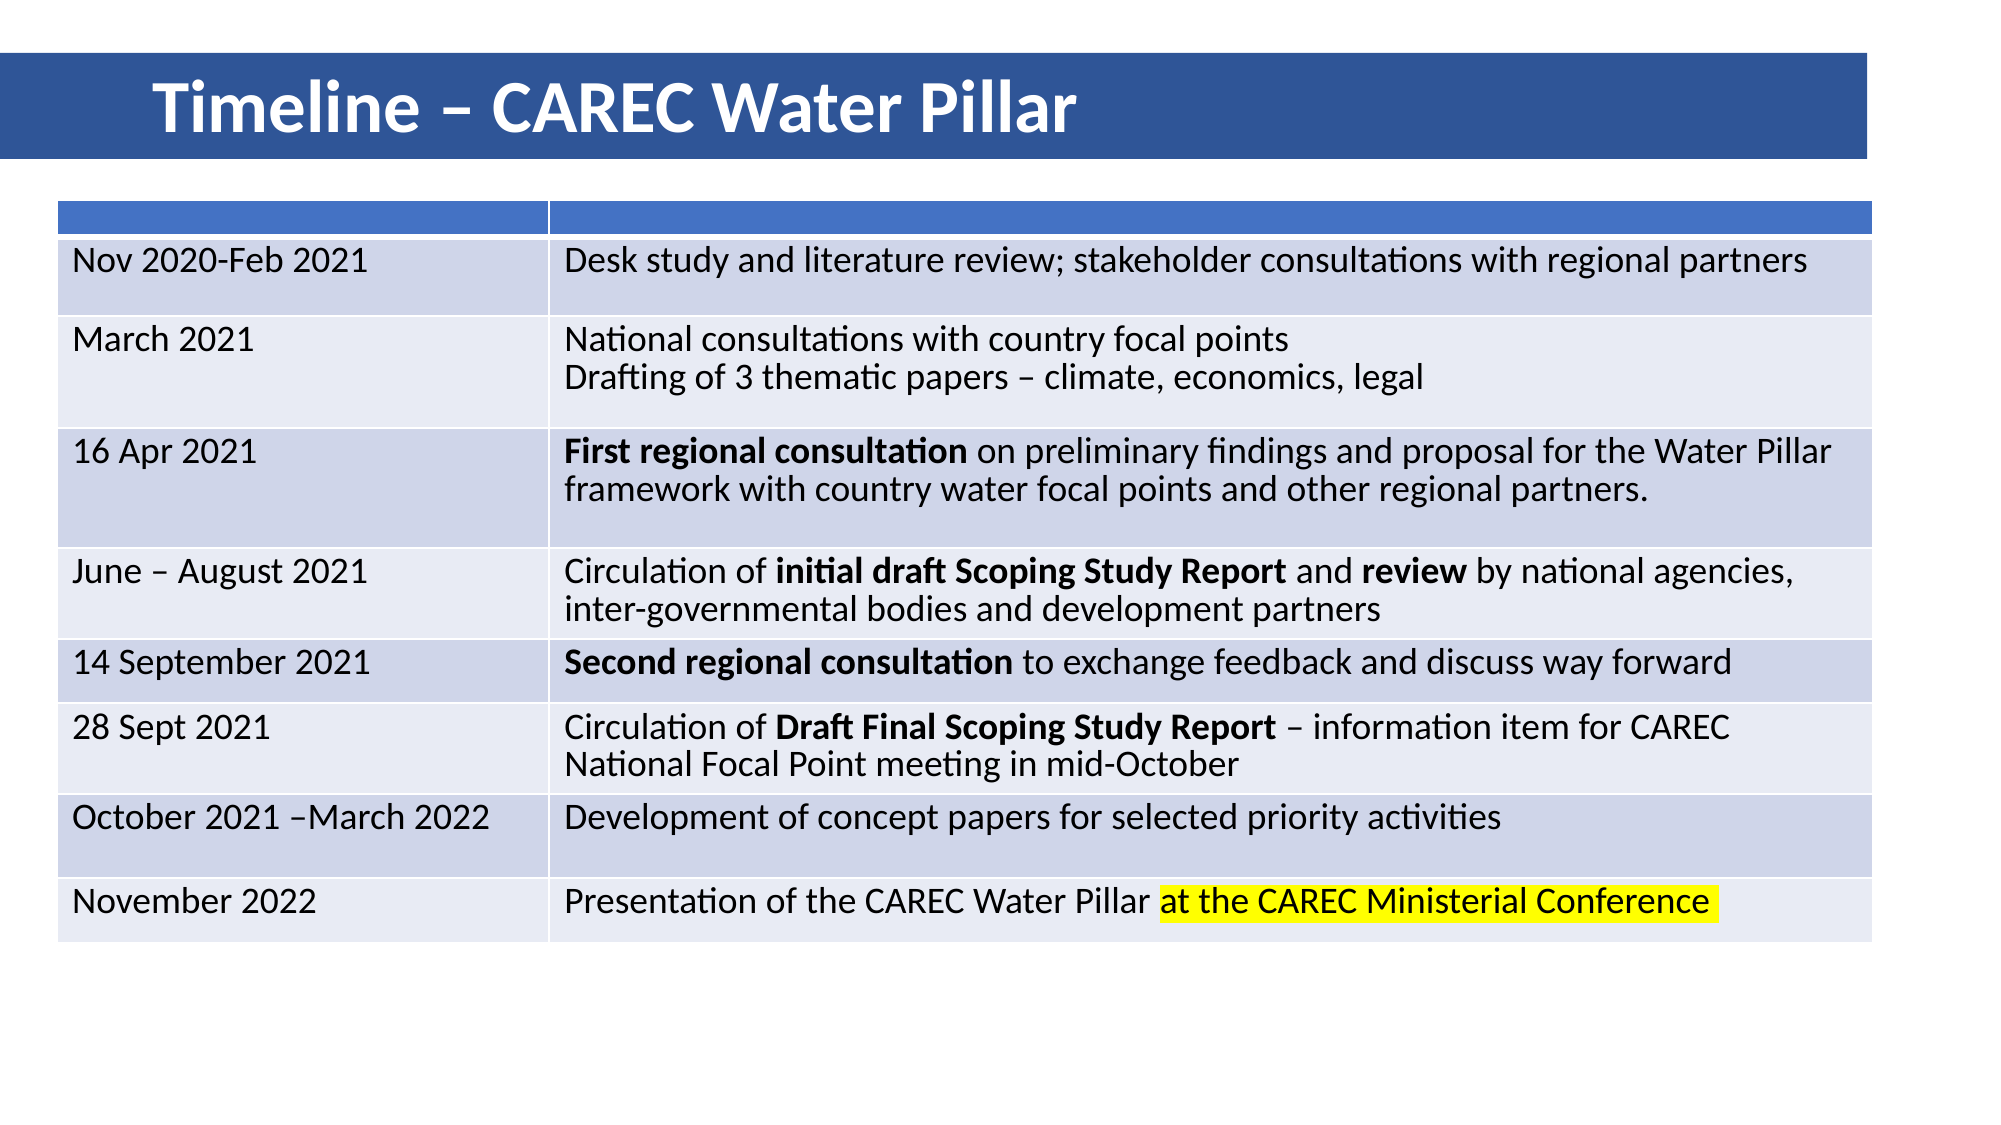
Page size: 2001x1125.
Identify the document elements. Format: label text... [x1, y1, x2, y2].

table_cell 28 Sept 2021 [58, 704, 548, 793]
table_cell Development of concept papers for selected priority activities [550, 795, 1872, 877]
table_cell Circulation of Draft Final Scoping Study Report – information item for CAREC National Focal Point meeting in mid-October [550, 704, 1872, 793]
table_cell First regional consultation on preliminary findings and proposal for the Water Pillar framework with country water focal points and other regional partners. [550, 429, 1872, 547]
table_cell Circulation of initial draft Scoping Study Report and review by national agencies, inter-governmental bodies and development partners [550, 549, 1872, 638]
table_cell Desk study and literature review; stakeholder consultations with regional partners [550, 240, 1872, 315]
table_header [58, 201, 548, 234]
table_cell June – August 2021 [58, 549, 548, 638]
table_cell October 2021 –March 2022 [58, 795, 548, 877]
table_cell 14 September 2021 [58, 640, 548, 702]
table_cell Nov 2020-Feb 2021 [58, 240, 548, 315]
title Timeline – CAREC Water Pillar [137, 59, 1863, 159]
table_cell Second regional consultation to exchange feedback and discuss way forward [550, 640, 1872, 702]
table_cell 16 Apr 2021 [58, 429, 548, 547]
table_header [550, 201, 1872, 234]
table_cell National consultations with country focal points Drafting of 3 thematic papers – climate, economics, legal [550, 317, 1872, 427]
table_cell March 2021 [58, 317, 548, 427]
table_cell Presentation of the CAREC Water Pillar at the CAREC Ministerial Conference [550, 879, 1872, 942]
table_cell November 2022 [58, 879, 548, 942]
